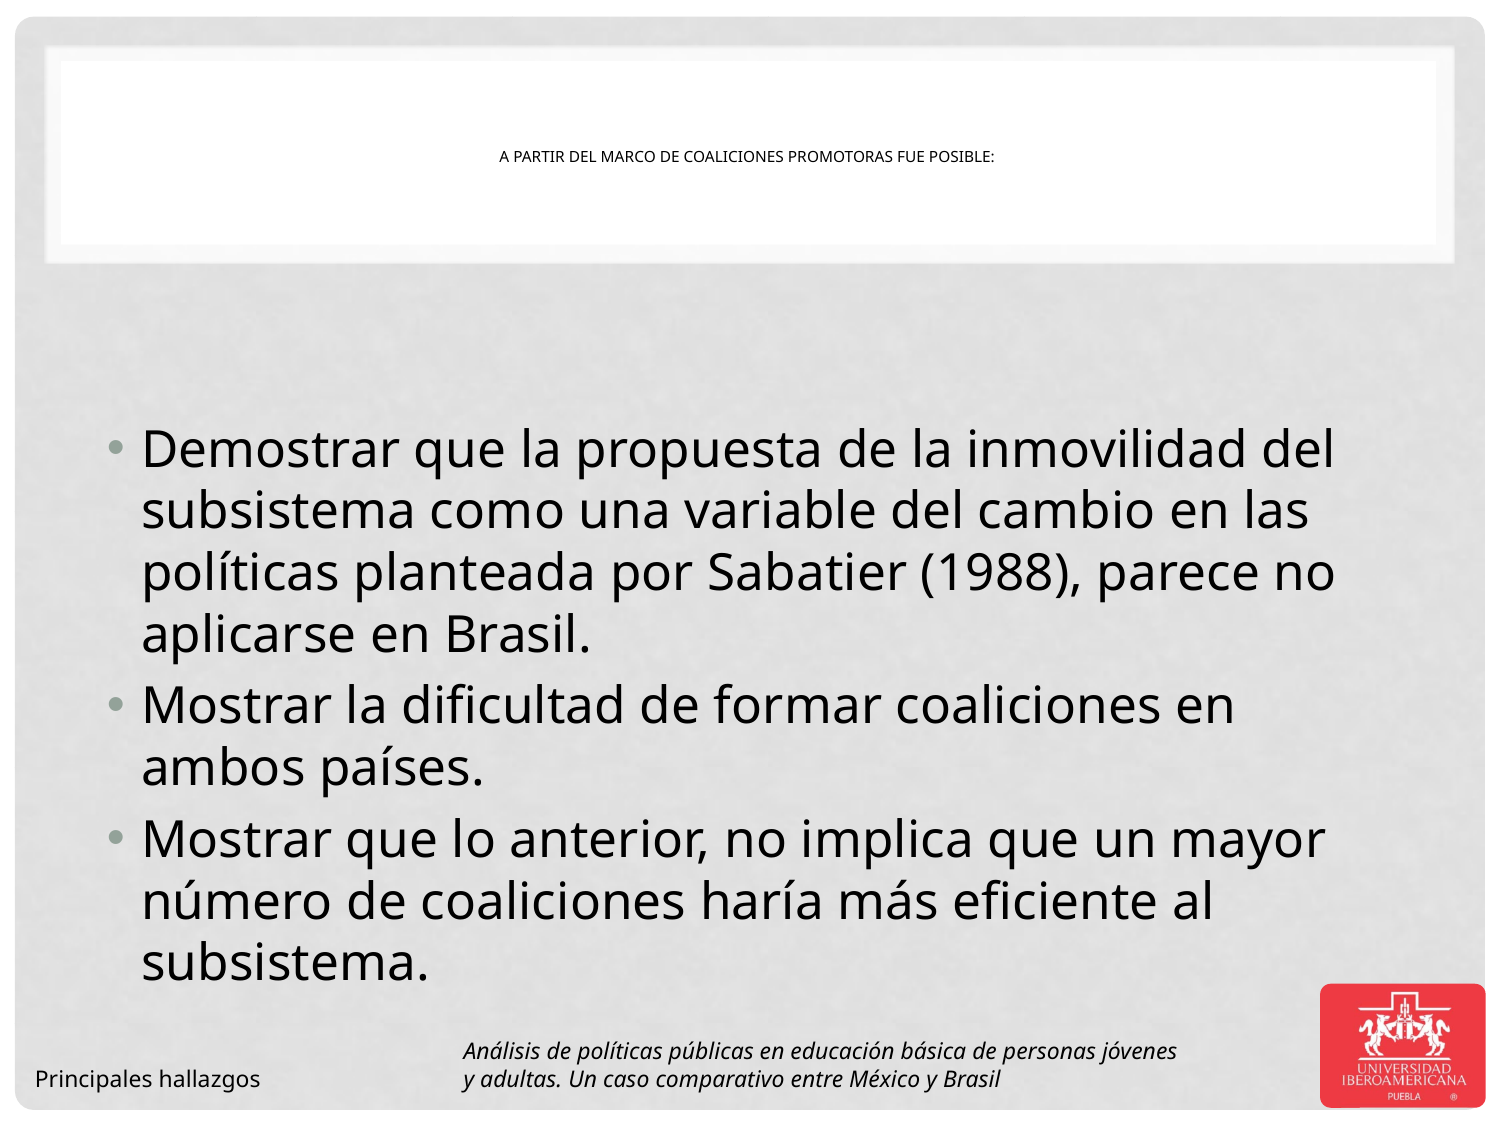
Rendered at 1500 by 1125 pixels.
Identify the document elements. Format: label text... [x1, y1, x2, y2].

text_box Principales hallazgos [19, 1057, 276, 1125]
text_box Análisis de políticas públicas en educación básica de personas jóvenes y adultas. Un caso comparativo entre México y Brasil [448, 1029, 1199, 1100]
picture [1319, 983, 1486, 1108]
list Demostrar que la propuesta de la inmovilidad del subsistema como una variable del cambio en las políticas planteada por Sabatier (1988), parece no aplicarse en Brasil. Mostrar la dificultad de formar coaliciones en ambos países. Mostrar que lo anterior, no implica que un mayor número de coaliciones haría más eficiente al subsistema. [75, 287, 1425, 1005]
title A partir del Marco de Coaliciones Promotoras fue posible: [69, 66, 1425, 238]
